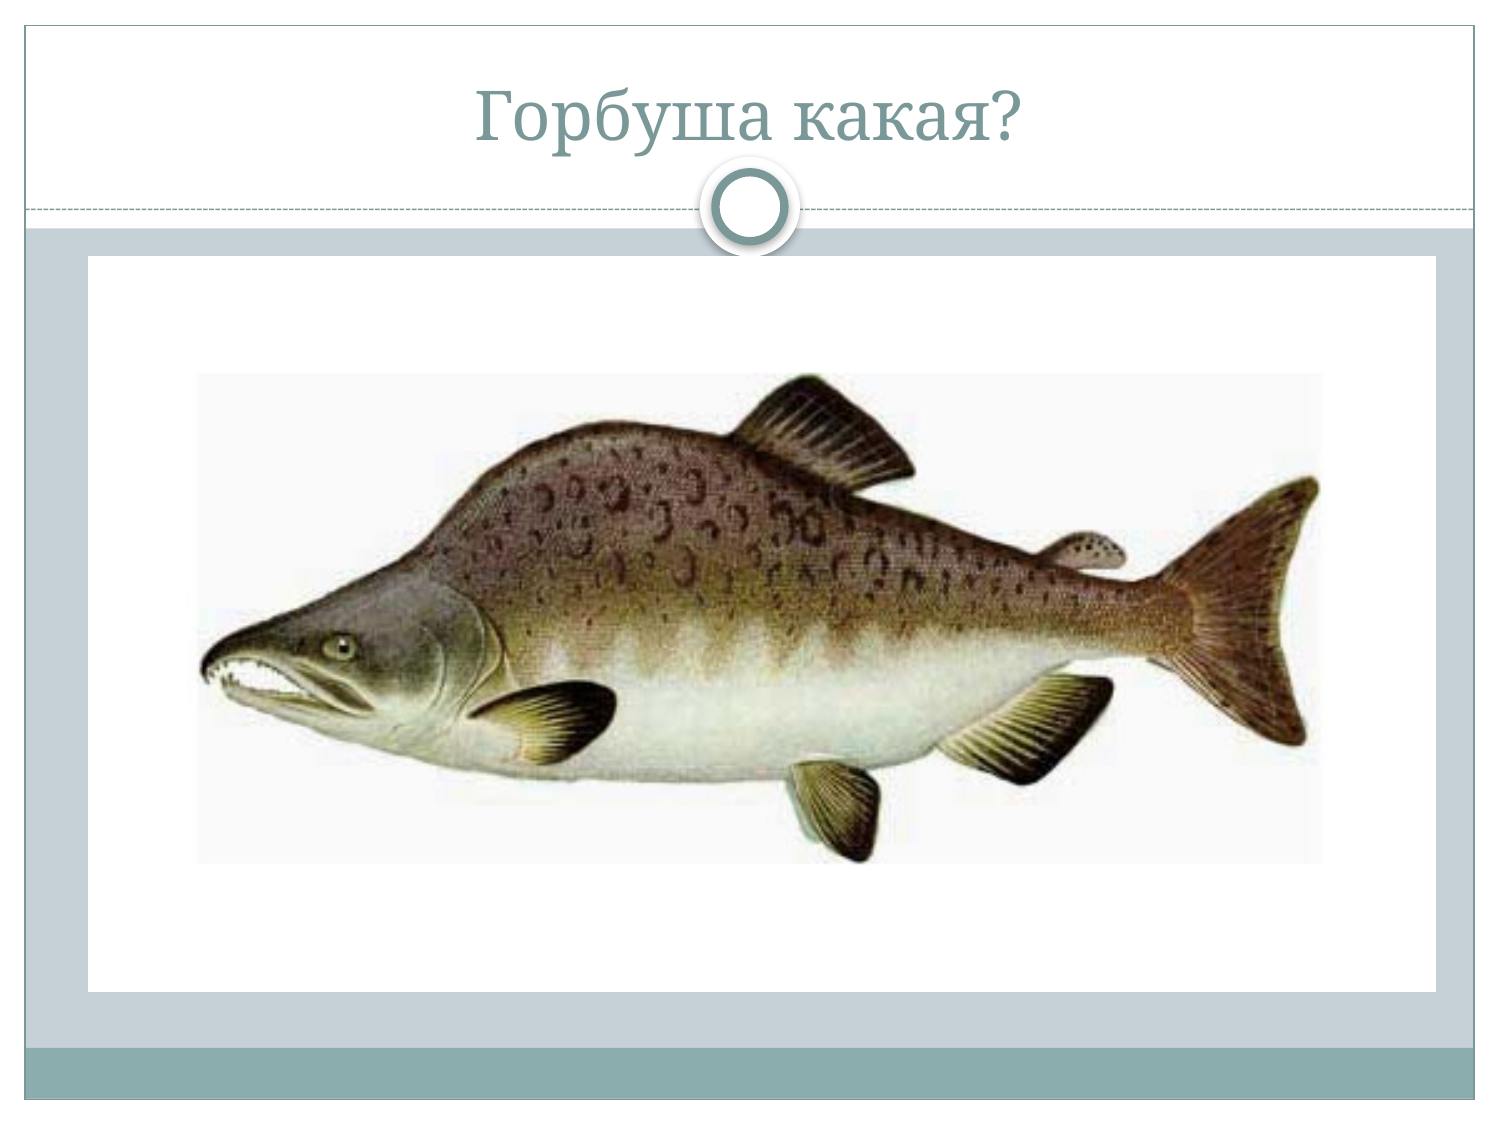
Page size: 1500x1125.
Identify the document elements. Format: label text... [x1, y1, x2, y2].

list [88, 256, 1436, 992]
title Горбуша какая? [49, 37, 1450, 162]
